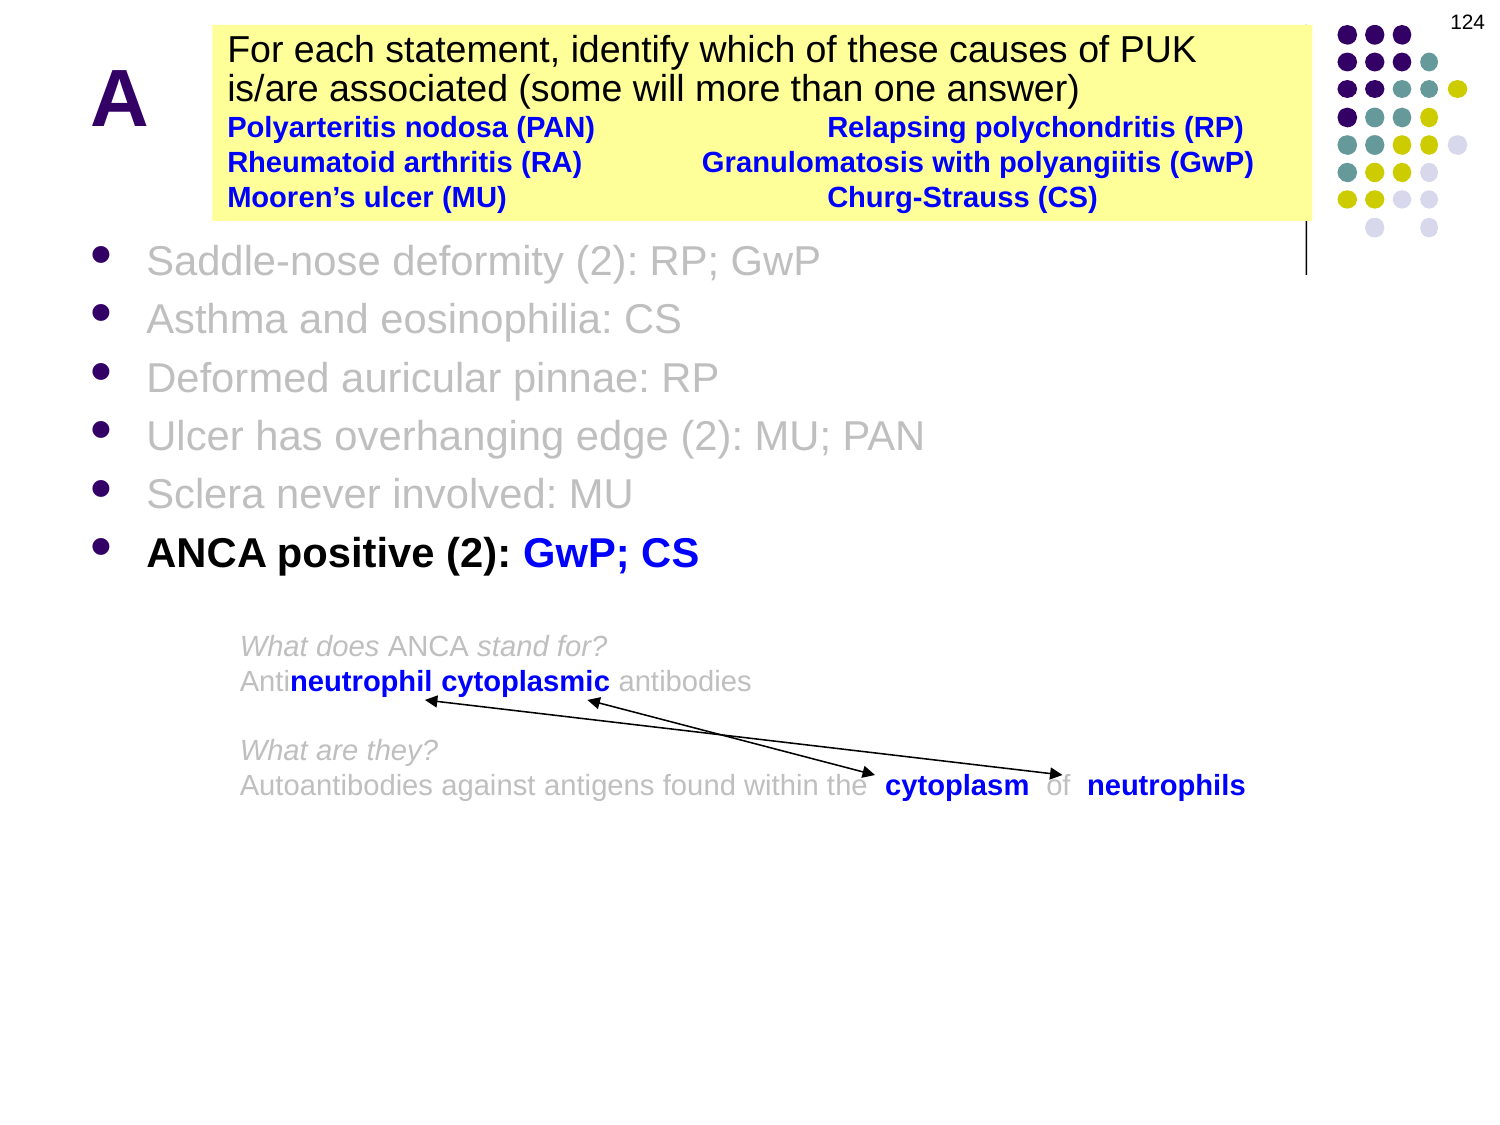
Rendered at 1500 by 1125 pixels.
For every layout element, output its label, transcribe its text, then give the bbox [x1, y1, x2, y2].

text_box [424, 699, 1063, 776]
text_box What does ANCA stand for? Antineutrophil cytoplasmic antibodies What are they? Autoantibodies against antigens found within the cytoplasm of neutrophils [224, 619, 1275, 809]
text_box For each statement, identify which of these causes of PUK is/are associated (some will more than one answer) Polyarteritis nodosa (PAN) Relapsing polychondritis (RP) Rheumatoid arthritis (RA) Granulomatosis with polyangiitis (GwP) Mooren’s ulcer (MU) Churg-Strauss (CS) [212, 24, 1313, 221]
list Saddle-nose deformity (2): RP; GwP Asthma and eosinophilia: CS Deformed auricular pinnae: RP Ulcer has overhanging edge (2): MU; PAN Sclera never involved: MU ANCA positive (2): GwP; CS [75, 226, 1425, 950]
slide_number 124 [1149, 1, 1500, 77]
title A [75, 20, 1149, 150]
